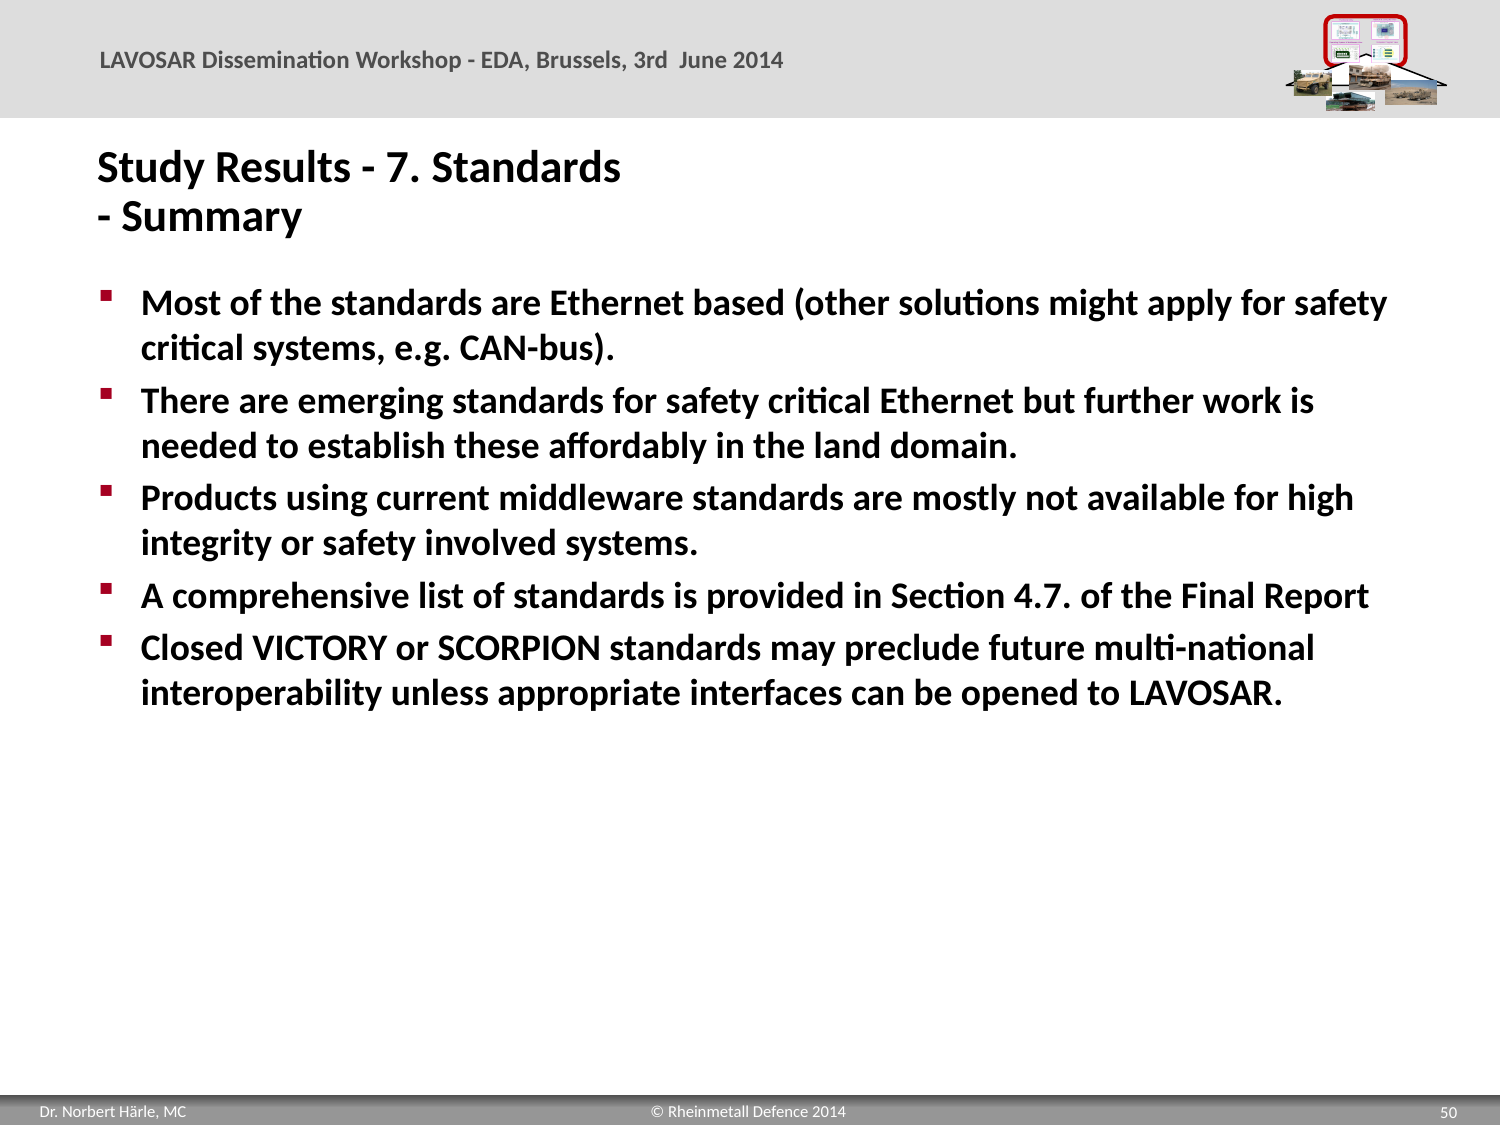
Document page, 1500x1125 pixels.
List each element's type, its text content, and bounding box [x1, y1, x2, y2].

picture [1293, 70, 1375, 111]
picture [1324, 12, 1437, 105]
title Study Results - 7. Standards - Summary [96, 123, 1471, 242]
list Most of the standards are Ethernet based (other solutions might apply for safety critical systems, e.g. CAN-bus). There are emerging standards for safety critical Ethernet but further work is needed to establish these affordably in the land domain. Products using current middleware standards are mostly not available for high integrity or safety involved systems. A comprehensive list of standards is provided in Section 4.7. of the Final Report Closed VICTORY or SCORPION standards may preclude future multi-national interoperability unless appropriate interfaces can be opened to LAVOSAR. [97, 278, 1437, 1095]
slide_number 50 [1122, 1094, 1473, 1118]
